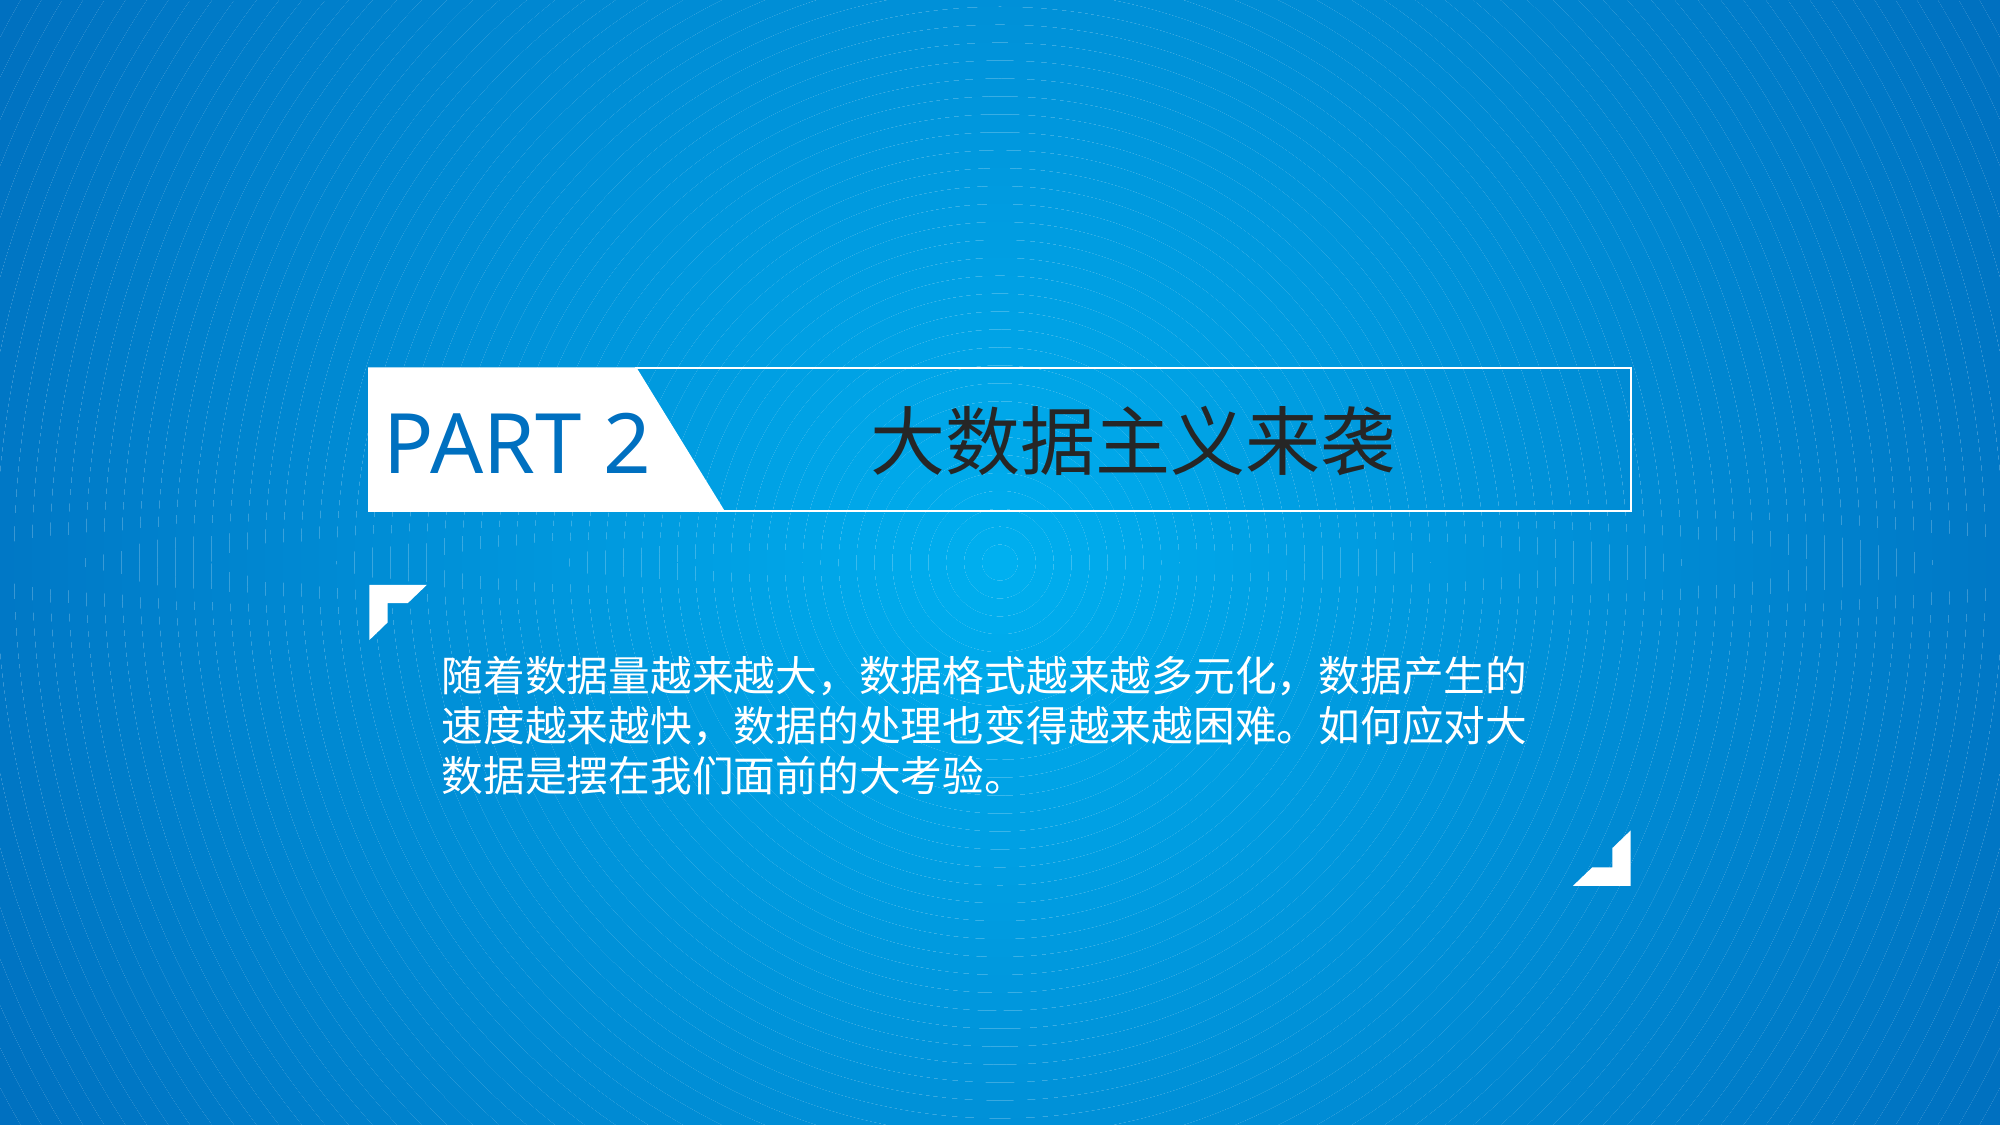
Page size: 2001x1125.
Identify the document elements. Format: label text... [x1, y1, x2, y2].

text_box 随着数据量越来越大，数据格式越来越多元化，数据产生的速度越来越快，数据的处理也变得越来越困难。如何应对大数据是摆在我们面前的大考验。 [426, 642, 1573, 808]
text_box [1570, 828, 1632, 887]
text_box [369, 368, 1631, 511]
text_box [368, 583, 430, 643]
